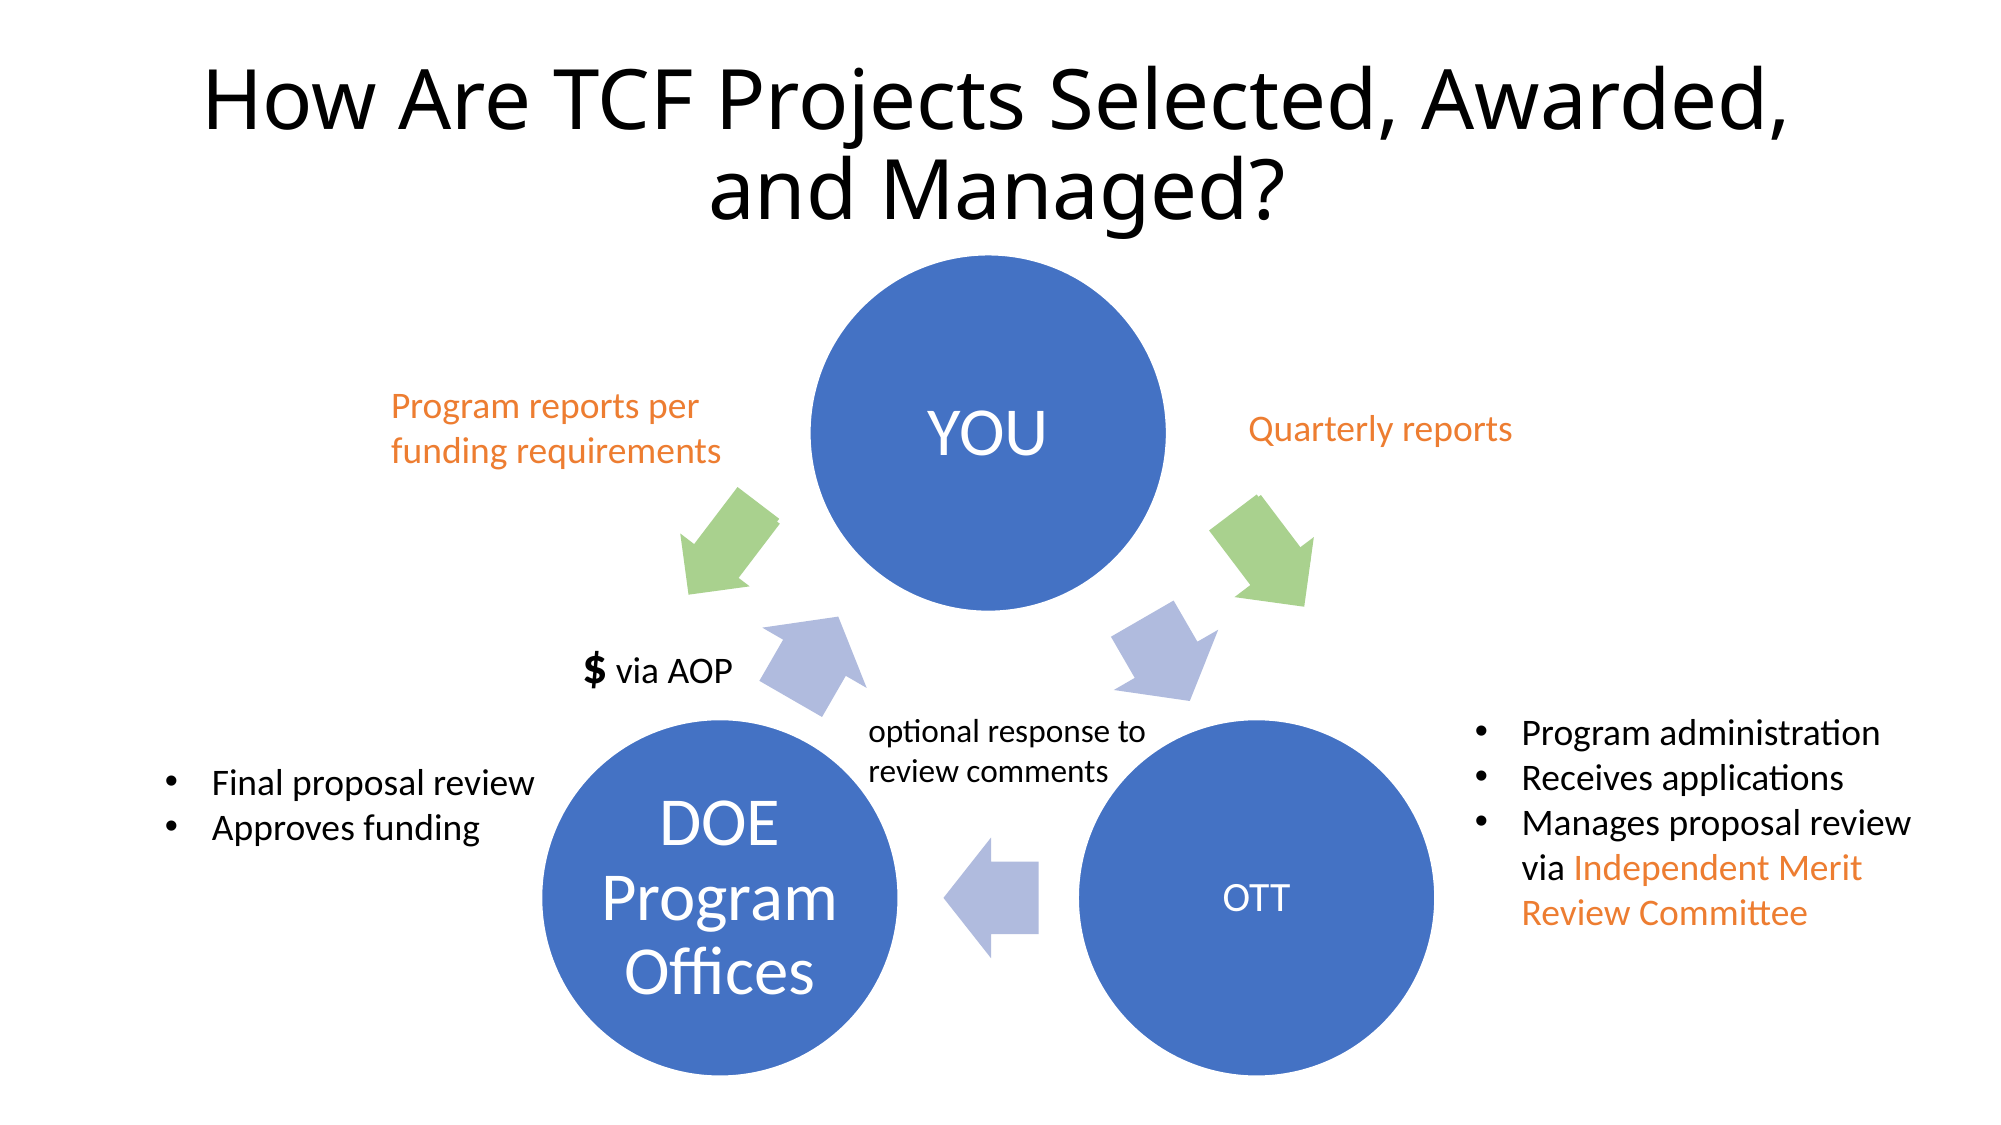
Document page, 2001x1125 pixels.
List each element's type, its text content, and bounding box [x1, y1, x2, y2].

text_box Program administration Receives applications Manages proposal review via Independent Merit Review Committee [1895, 700, 1965, 986]
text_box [679, 491, 768, 607]
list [81, 254, 1895, 1077]
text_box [1218, 500, 1319, 619]
title How Are TCF Projects Selected, Awarded, and Managed? [134, 38, 1860, 254]
